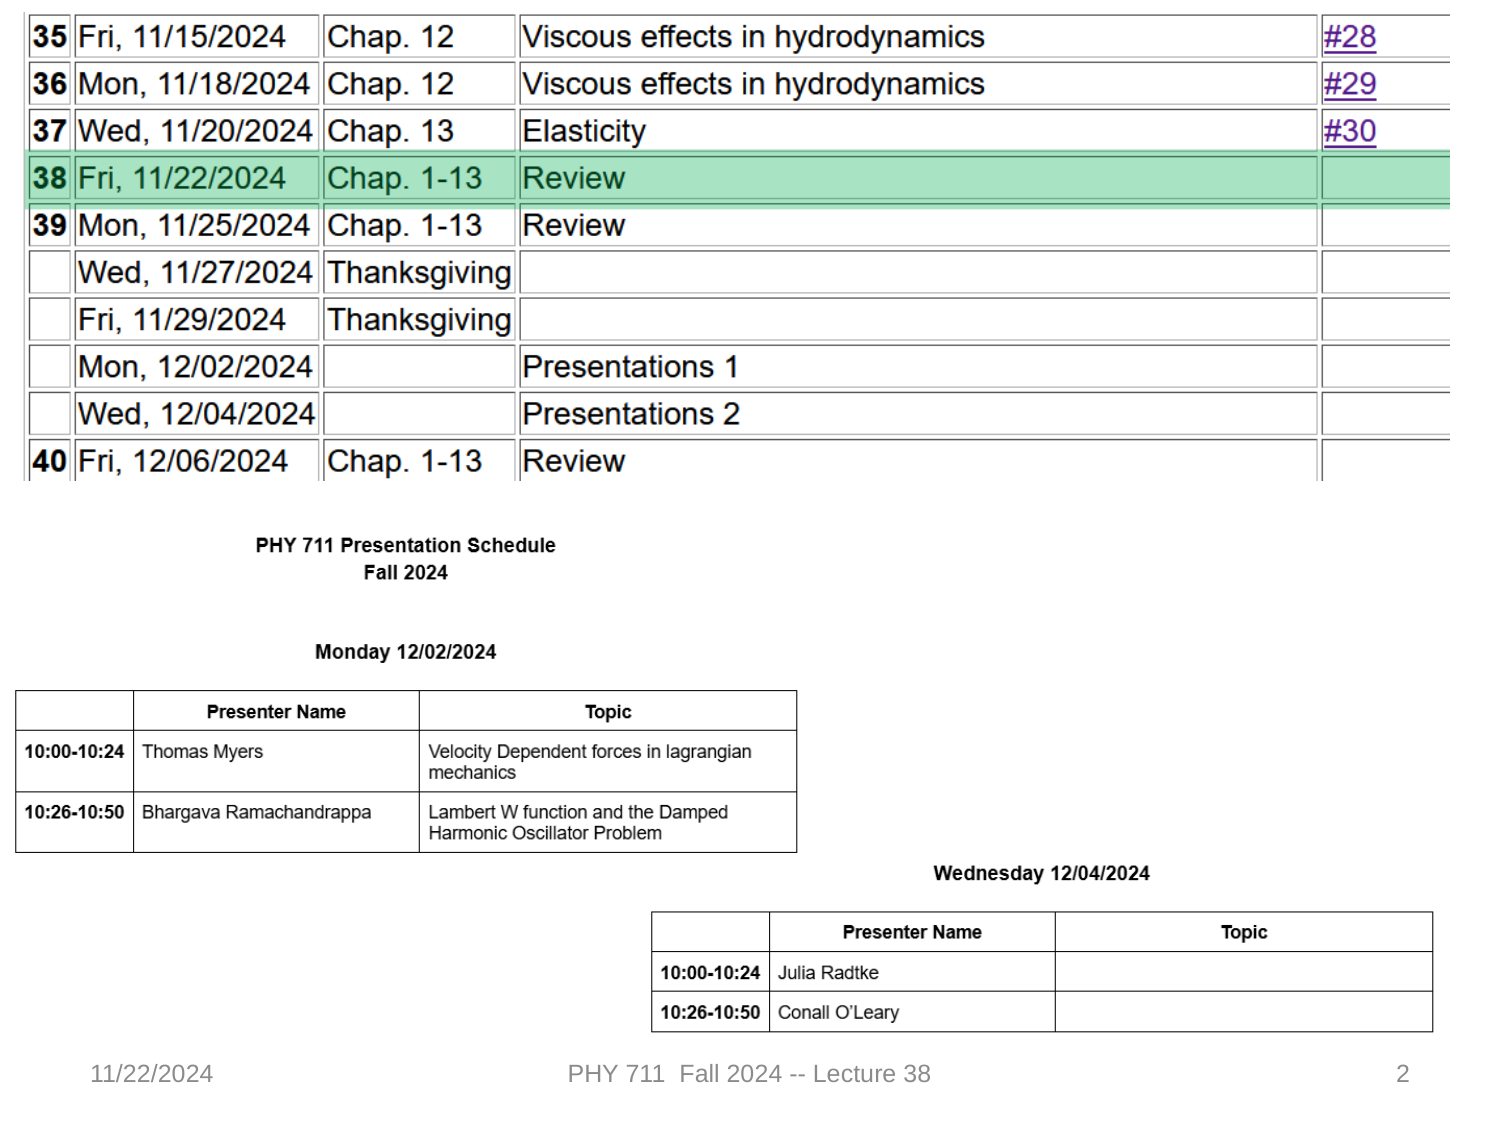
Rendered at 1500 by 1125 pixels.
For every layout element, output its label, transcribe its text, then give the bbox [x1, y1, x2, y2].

footer PHY 711 Fall 2024 -- Lecture 38 [512, 1042, 988, 1103]
slide_number 2 [1074, 1055, 1425, 1103]
picture [12, 12, 1451, 481]
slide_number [75, 1042, 425, 1103]
picture [12, 528, 1451, 1049]
